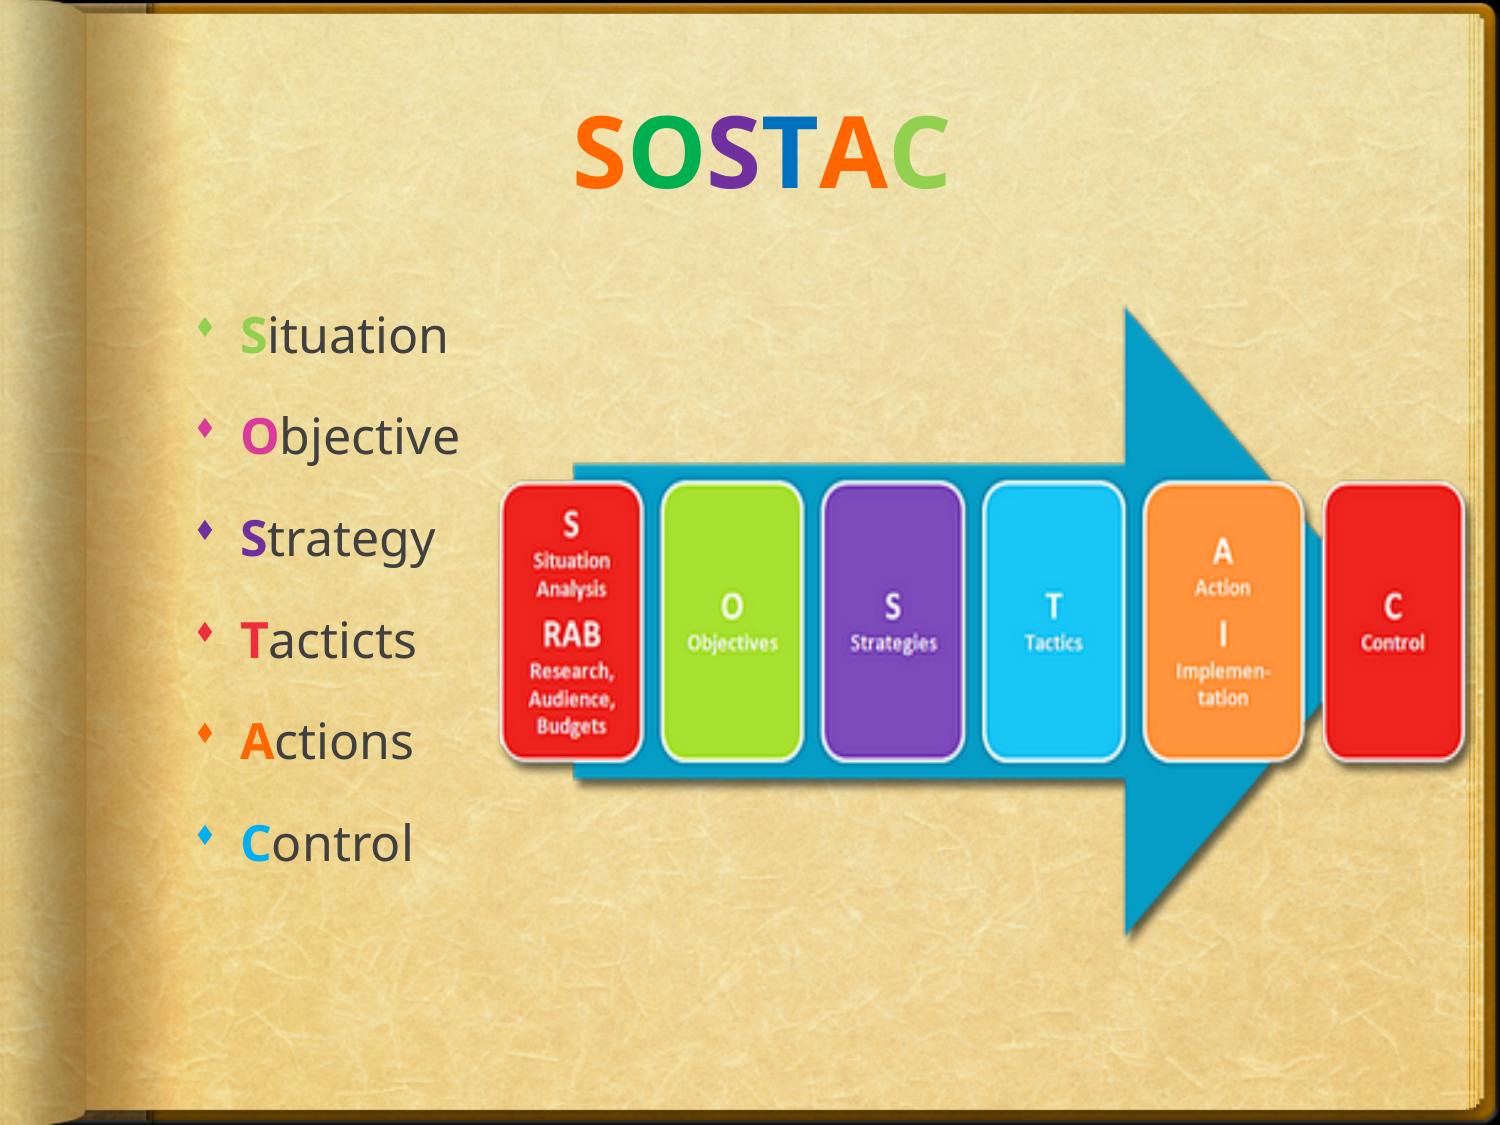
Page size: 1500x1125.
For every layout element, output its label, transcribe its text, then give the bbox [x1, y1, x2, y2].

picture [0, 0, 1500, 1125]
list Situation Objective Strategy Tacticts Actions Control [178, 295, 1372, 1005]
title SOSTAC [178, 45, 1372, 265]
